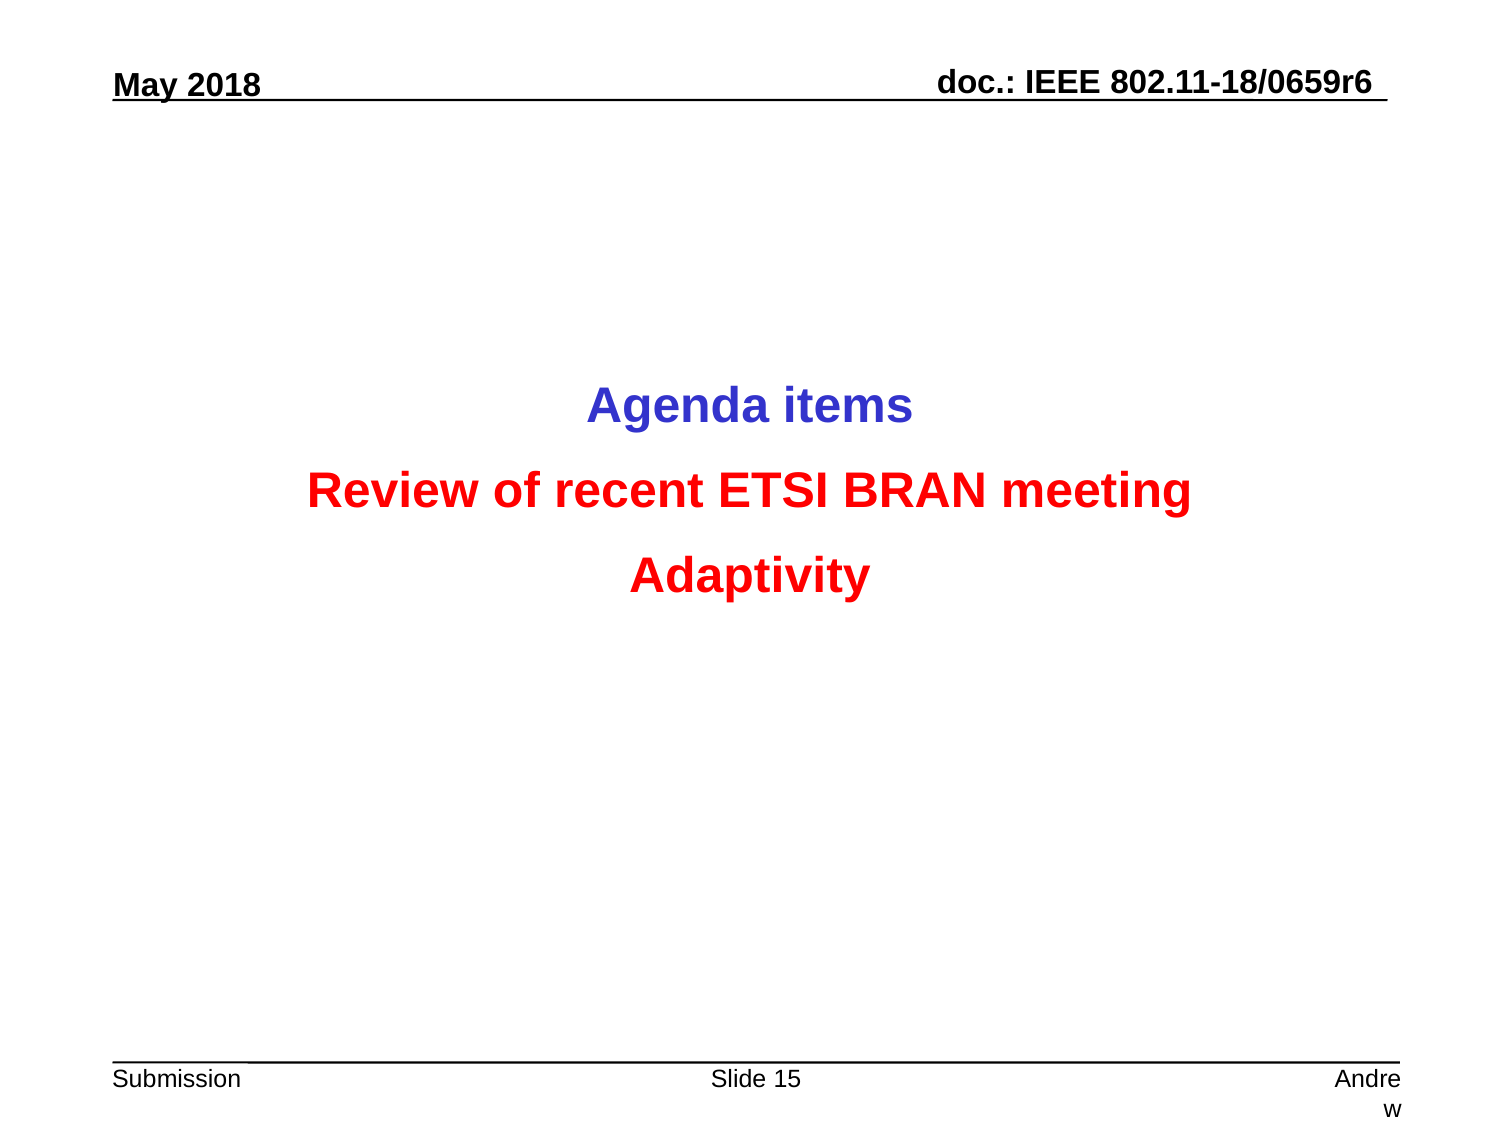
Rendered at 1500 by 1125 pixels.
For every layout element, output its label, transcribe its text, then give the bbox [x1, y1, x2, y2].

footer Andrew Myles, Cisco [1320, 1061, 1402, 1093]
slide_number Slide 15 [709, 1061, 803, 1093]
list Agenda items Review of recent ETSI BRAN meeting Adaptivity [112, 324, 1388, 650]
